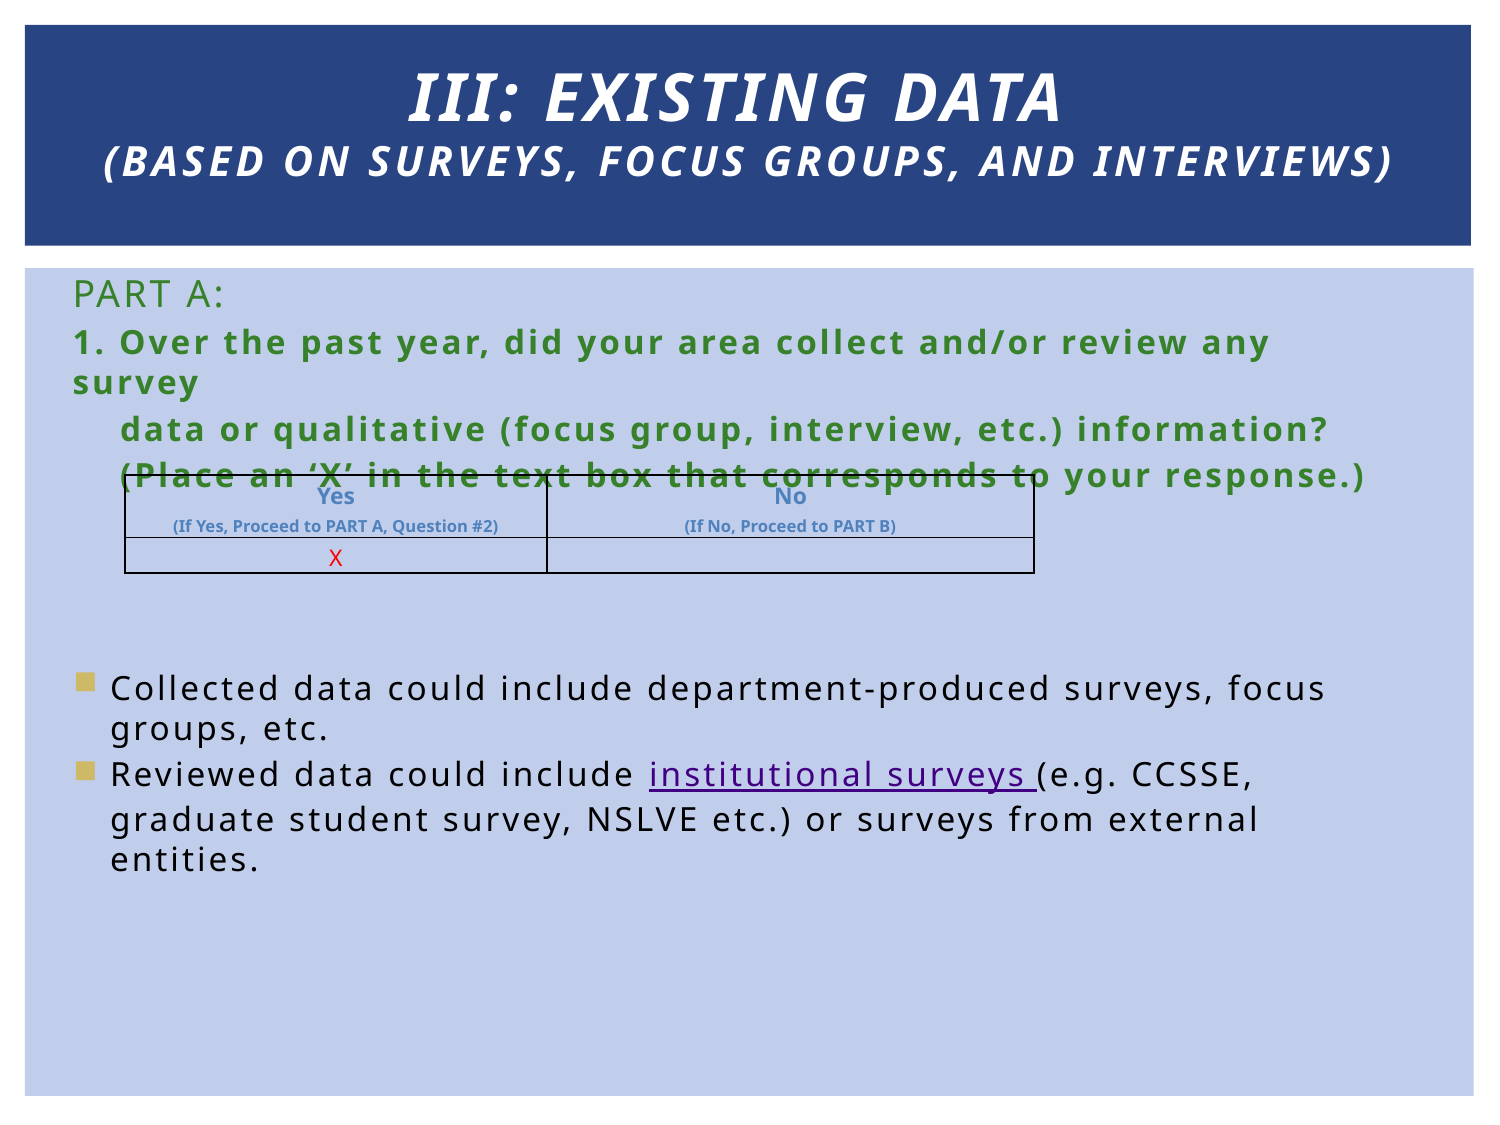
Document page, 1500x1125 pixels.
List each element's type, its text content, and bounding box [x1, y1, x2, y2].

table_cell [548, 538, 1033, 572]
table_header Yes (If Yes, Proceed to PART A, Question #2) [126, 476, 546, 537]
table_header No (If No, Proceed to PART B) [548, 476, 1033, 537]
title III: Existing data (Based on Surveys, Focus Groups, and Interviews) [62, 58, 1438, 232]
list PART A: 1. Over the past year, did your area collect and/or review any survey data or qualitative (focus group, interview, etc.) information? (Place an ‘X’ in the text box that corresponds to your response.) Collected data could include department-produced surveys, focus groups, etc. Reviewed data could include institutional surveys (e.g. CCSSE, graduate student survey, NSLVE etc.) or surveys from external entities. [50, 262, 1430, 1088]
table_cell X [126, 538, 546, 572]
